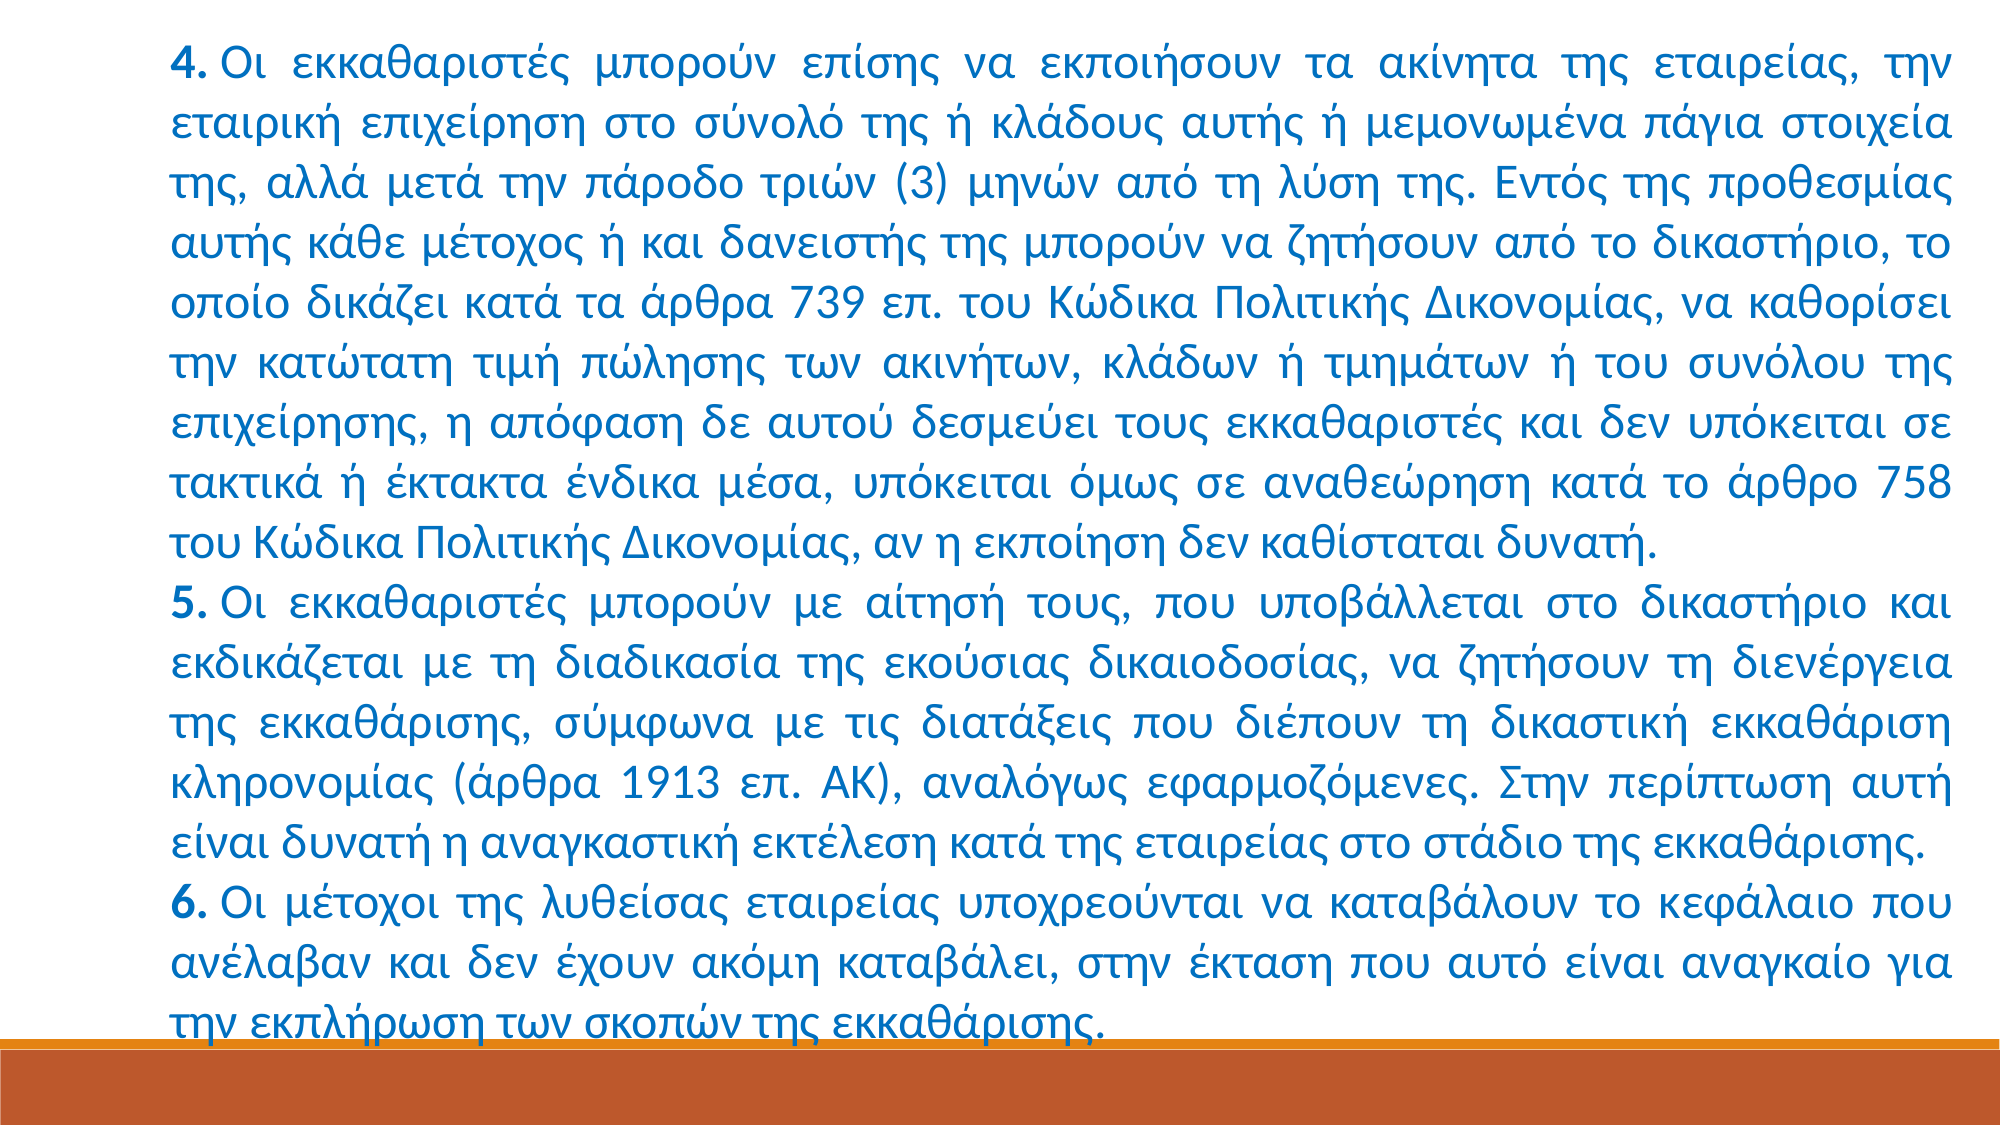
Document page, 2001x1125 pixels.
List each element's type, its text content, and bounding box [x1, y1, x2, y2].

text_box 4. Οι εκκαθαριστές μπορούν επίσης να εκποιήσουν τα ακίνητα της εταιρείας, την εταιρική επιχείρηση στο σύνολό της ή κλάδους αυτής ή μεμονωμένα πάγια στοιχεία της, αλλά μετά την πάροδο τριών (3) μηνών από τη λύση της. Εντός της προθεσμίας αυτής κάθε μέτοχος ή και δανειστής της μπορούν να ζητήσουν από το δικαστήριο, το οποίο δικάζει κατά τα άρθρα 739 επ. του Κώδικα Πολιτικής Δικονομίας, να καθορίσει την κατώτατη τιμή πώλησης των ακινήτων, κλάδων ή τμημάτων ή του συνόλου της επιχείρησης, η απόφαση δε αυτού δεσμεύει τους εκκαθαριστές και δεν υπόκειται σε τακτικά ή έκτακτα ένδικα μέσα, υπόκειται όμως σε αναθεώρηση κατά το άρθρο 758 του Κώδικα Πολιτικής Δικονομίας, αν η εκποίηση δεν καθίσταται δυνατή. 5. Οι εκκαθαριστές μπορούν με αίτησή τους, που υποβάλλεται στο δικαστήριο και εκδικάζεται με τη διαδικασία της εκούσιας δικαιοδοσίας, να ζητήσουν τη διενέργεια της εκκαθάρισης, σύμφωνα με τις διατάξεις που διέπουν τη δικαστική εκκαθάριση κληρονομίας (άρθρα 1913 επ. ΑΚ), αναλόγως εφαρμοζόμενες. Στην περίπτωση αυτή είναι δυνατή η αναγκαστική εκτέλεση κατά της εταιρείας στο στάδιο της εκκαθάρισης. 6. Οι μέτοχοι της λυθείσας εταιρείας υποχρεούνται να καταβάλουν το κεφάλαιο που ανέλαβαν και δεν έχουν ακόμη καταβάλει, στην έκταση που αυτό είναι αναγκαίο για την εκπλήρωση των σκοπών της εκκαθάρισης. [155, 21, 1969, 1057]
